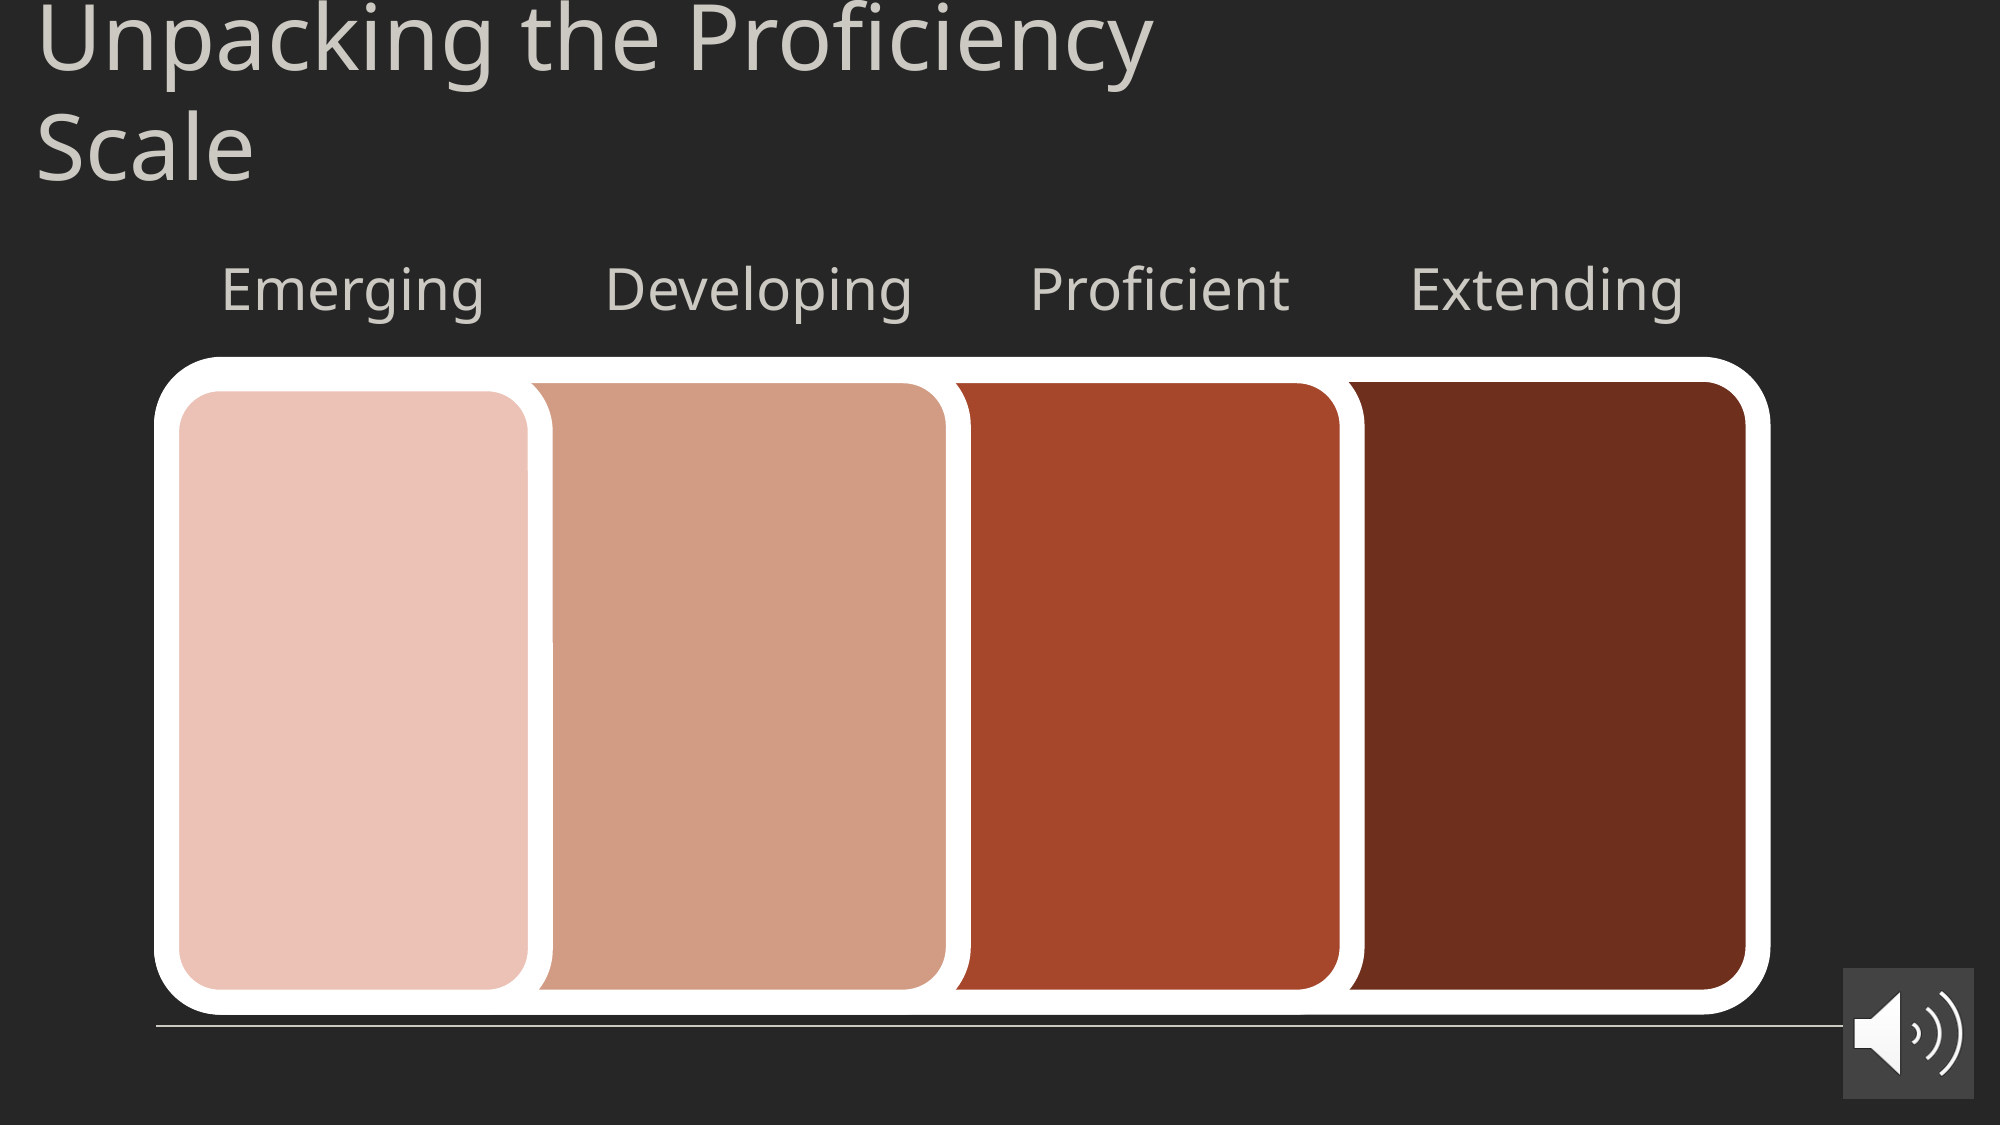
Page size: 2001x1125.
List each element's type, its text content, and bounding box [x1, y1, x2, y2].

text_box [907, 370, 1353, 1003]
text_box Emerging [216, 248, 491, 327]
text_box [166, 370, 226, 425]
text_box [166, 378, 541, 1003]
text_box [175, 369, 1759, 1003]
text_box Developing [600, 248, 919, 327]
text_box [199, 370, 959, 1003]
picture [1841, 966, 1975, 1100]
text_box Proficient [1025, 248, 1295, 327]
text_box Extending [1405, 248, 1689, 327]
text_box Unpacking the Proficiency Scale [27, 0, 1392, 208]
